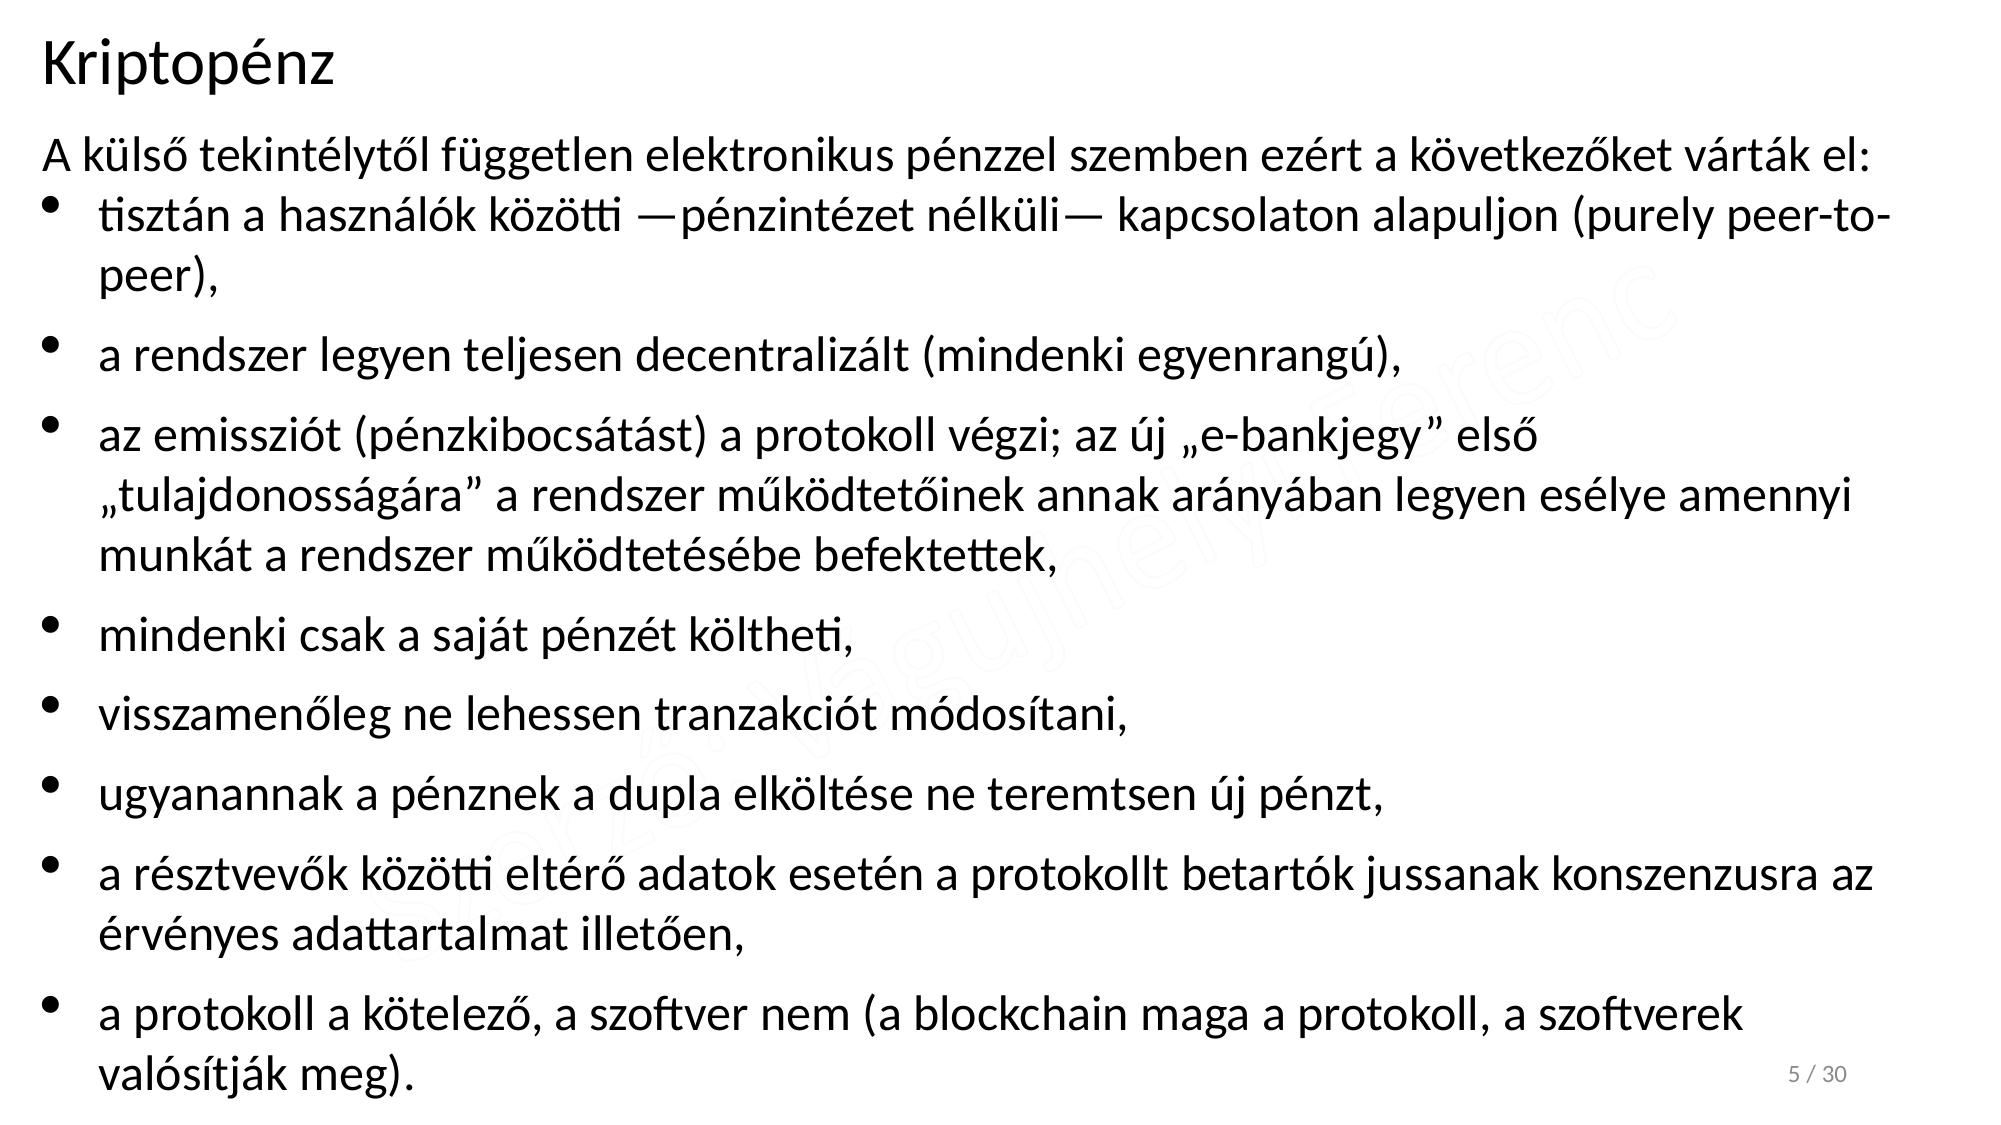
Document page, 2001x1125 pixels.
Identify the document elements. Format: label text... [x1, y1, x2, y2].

text_box Kriptopénz [27, 10, 1824, 106]
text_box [311, 545, 1739, 677]
slide_number 5 / 30 [1412, 1042, 1863, 1103]
text_box A külső tekintélytől független elektronikus pénzzel szemben ezért a következőket várták el: tisztán a használók közötti —pénzintézet nélküli— kapcsolaton alapuljon (purely peer-to-peer), a rendszer legyen teljesen decentralizált (mindenki egyenrangú), az emissziót (pénzkibocsátást) a protokoll végzi; az új „e-bankjegy” első „tulajdonosságára” a rendszer működtetőinek annak arányában legyen esélye amennyi munkát a rendszer működtetésébe befektettek, mindenki csak a saját pénzét költheti, visszamenőleg ne lehessen tranzakciót módosítani, ugyanannak a pénznek a dupla elköltése ne teremtsen új pénzt, a résztvevők közötti eltérő adatok esetén a protokollt betartók jussanak konszenzusra az érvényes adattartalmat illetően, a protokoll a kötelező, a szoftver nem (a blockchain maga a protokoll, a szoftverek valósítják meg). [27, 113, 1912, 1109]
